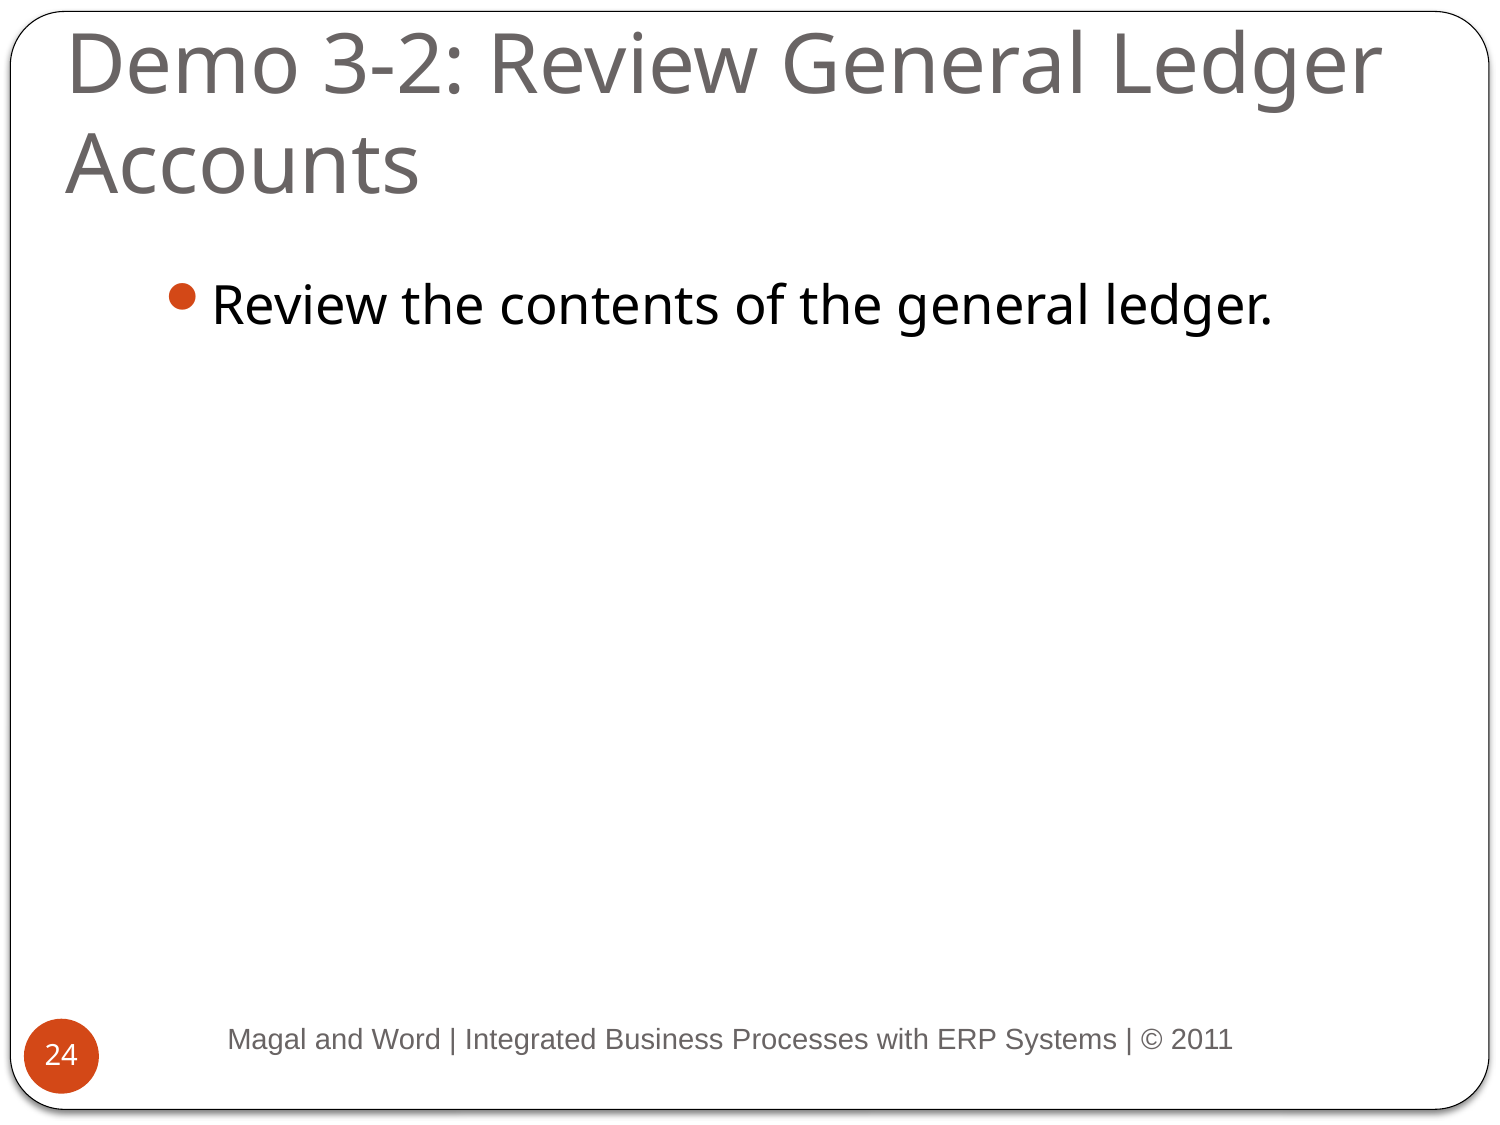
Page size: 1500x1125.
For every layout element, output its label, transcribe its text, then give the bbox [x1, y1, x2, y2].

list Review the contents of the general ledger. [149, 262, 1426, 988]
slide_number 24 [23, 1018, 99, 1094]
title Demo 3-2: Review General Ledger Accounts [49, 37, 1476, 226]
footer Magal and Word | Integrated Business Processes with ERP Systems | © 2011 [212, 999, 1425, 1075]
